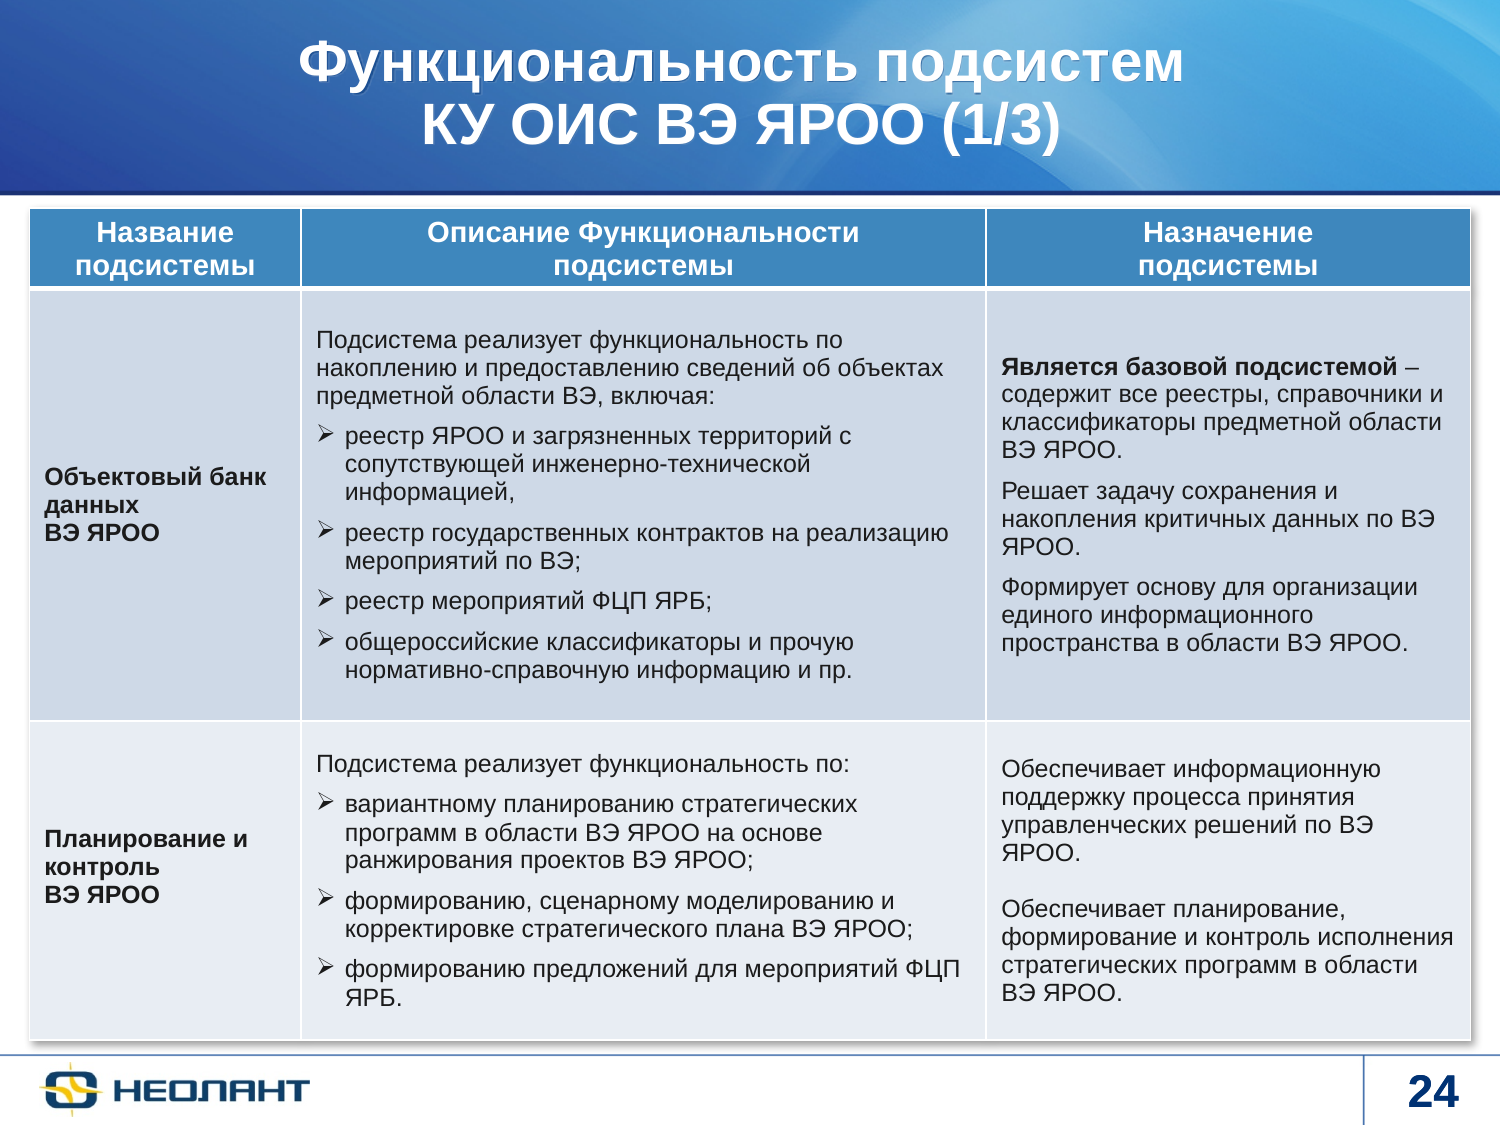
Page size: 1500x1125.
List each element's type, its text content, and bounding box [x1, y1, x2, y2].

table_cell Планирование и контроль ВЭ ЯРОО [30, 722, 300, 1039]
table_header Название подсистемы [30, 209, 300, 286]
table_cell Объектовый банк данных ВЭ ЯРОО [30, 291, 300, 720]
picture [0, 0, 1500, 1125]
text_box 24 [1366, 1057, 1500, 1120]
text_box Функциональность подсистем КУ ОИС ВЭ ЯРОО (1/3) [289, 0, 1195, 188]
table_cell Обеспечивает информационную поддержку процесса принятия управленческих решений по ВЭ ЯРОО. Обеспечивает планирование, формирование и контроль исполнения стратегических программ в области ВЭ ЯРОО. [987, 722, 1470, 1039]
table_header Назначение подсистемы [987, 209, 1470, 286]
table_cell Подсистема реализует функциональность по: вариантному планированию стратегических программ в области ВЭ ЯРОО на основе ранжирования проектов ВЭ ЯРОО; формированию, сценарному моделированию и корректировке стратегического плана ВЭ ЯРОО; формированию предложений для мероприятий ФЦП ЯРБ. [302, 722, 985, 1039]
table_cell Является базовой подсистемой – содержит все реестры, справочники и классификаторы предметной области ВЭ ЯРОО. Решает задачу сохранения и накопления критичных данных по ВЭ ЯРОО. Формирует основу для организации единого информационного пространства в области ВЭ ЯРОО. [987, 291, 1470, 720]
table_header Описание Функциональности подсистемы [302, 209, 985, 286]
table_cell Подсистема реализует функциональность по накоплению и предоставлению сведений об объектах предметной области ВЭ, включая: реестр ЯРОО и загрязненных территорий с сопутствующей инженерно-технической информацией, реестр государственных контрактов на реализацию мероприятий по ВЭ; реестр мероприятий ФЦП ЯРБ; общероссийские классификаторы и прочую нормативно-справочную информацию и пр. [302, 291, 985, 720]
